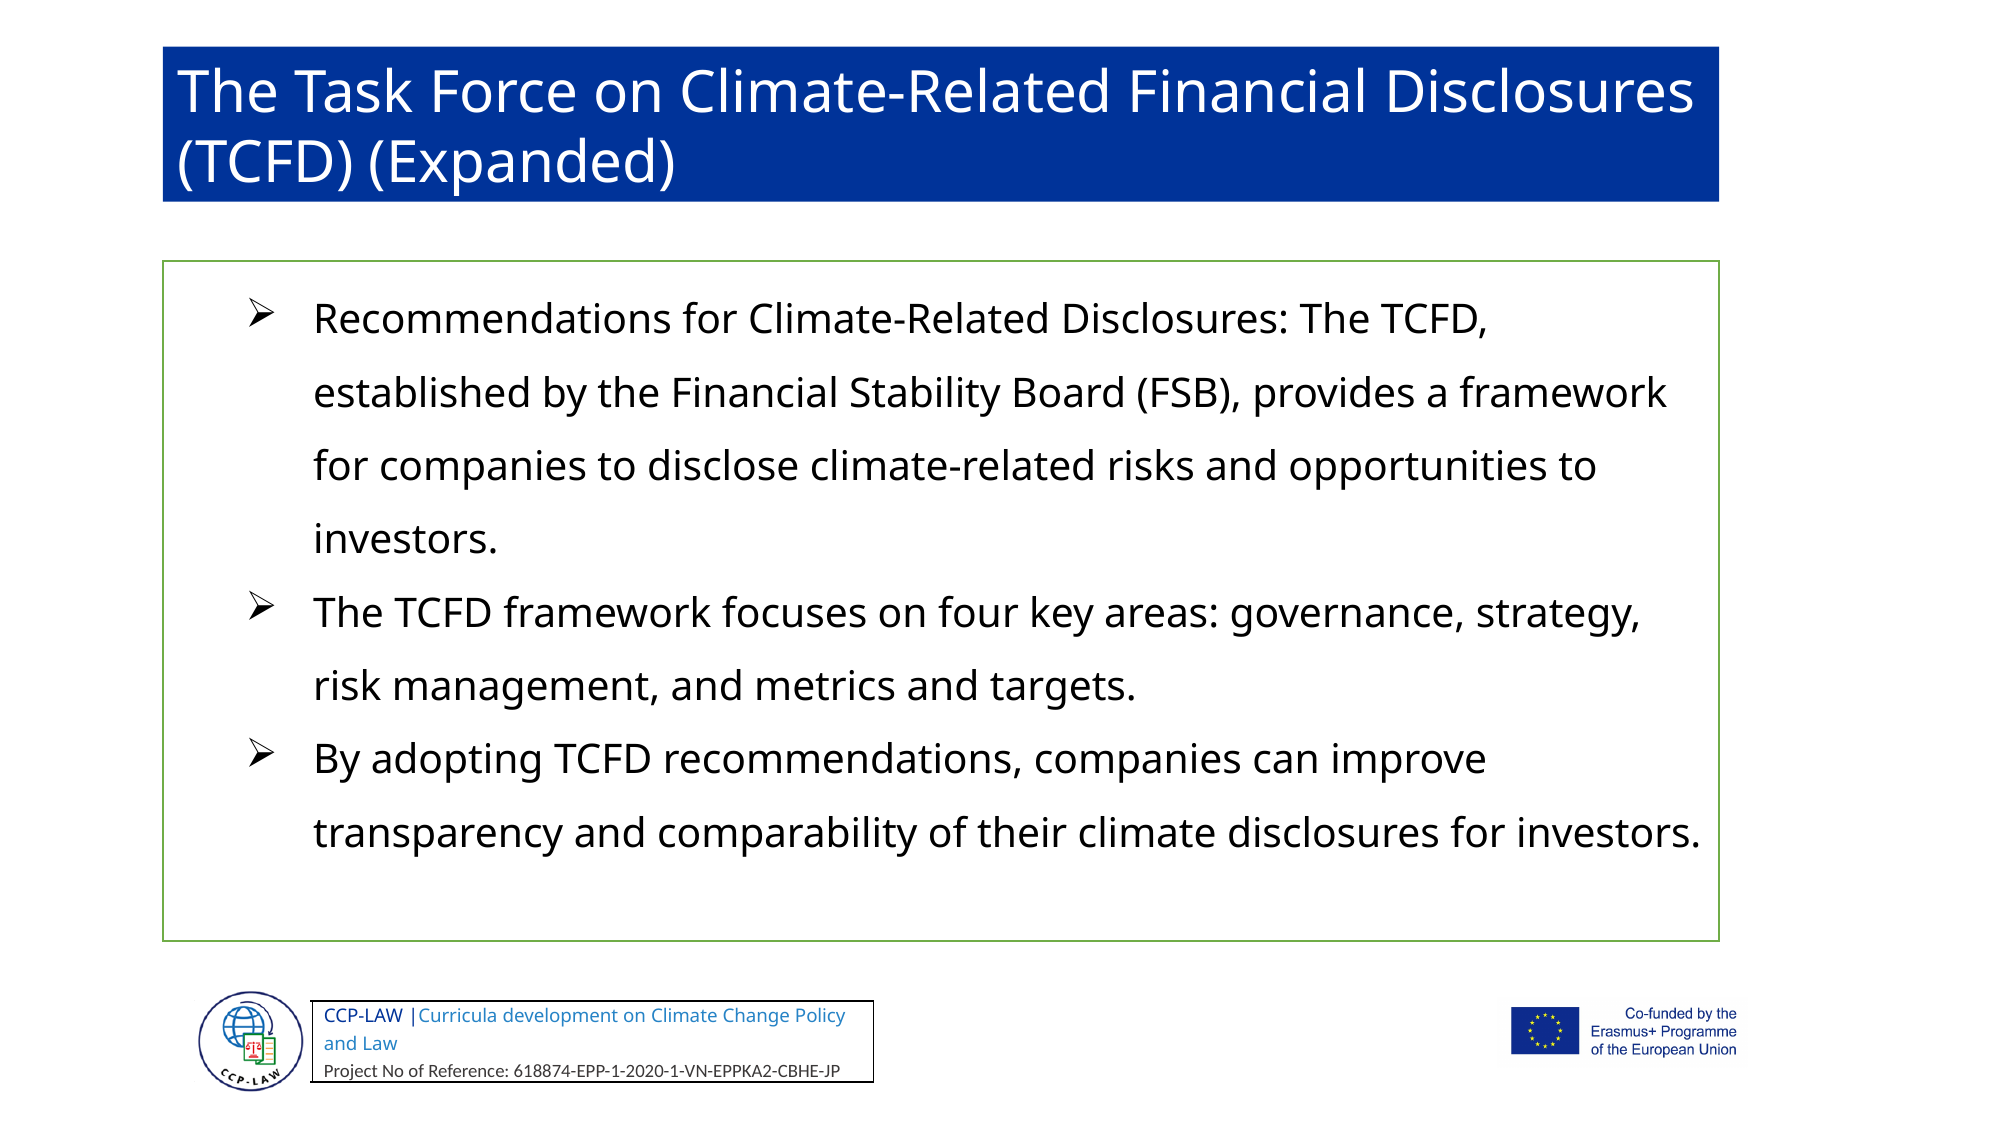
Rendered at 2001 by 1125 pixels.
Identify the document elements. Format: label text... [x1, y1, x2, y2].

text_box Recommendations for Climate-Related Disclosures: The TCFD, established by the Financial Stability Board (FSB), provides a framework for companies to disclose climate-related risks and opportunities to investors. The TCFD framework focuses on four key areas: governance, strategy, risk management, and metrics and targets. By adopting TCFD recommendations, companies can improve transparency and comparability of their climate disclosures for investors. [162, 261, 1720, 942]
text_box The Task Force on Climate-Related Financial Disclosures (TCFD) (Expanded) [162, 46, 1720, 202]
picture [195, 984, 310, 1095]
picture [1497, 997, 1748, 1068]
